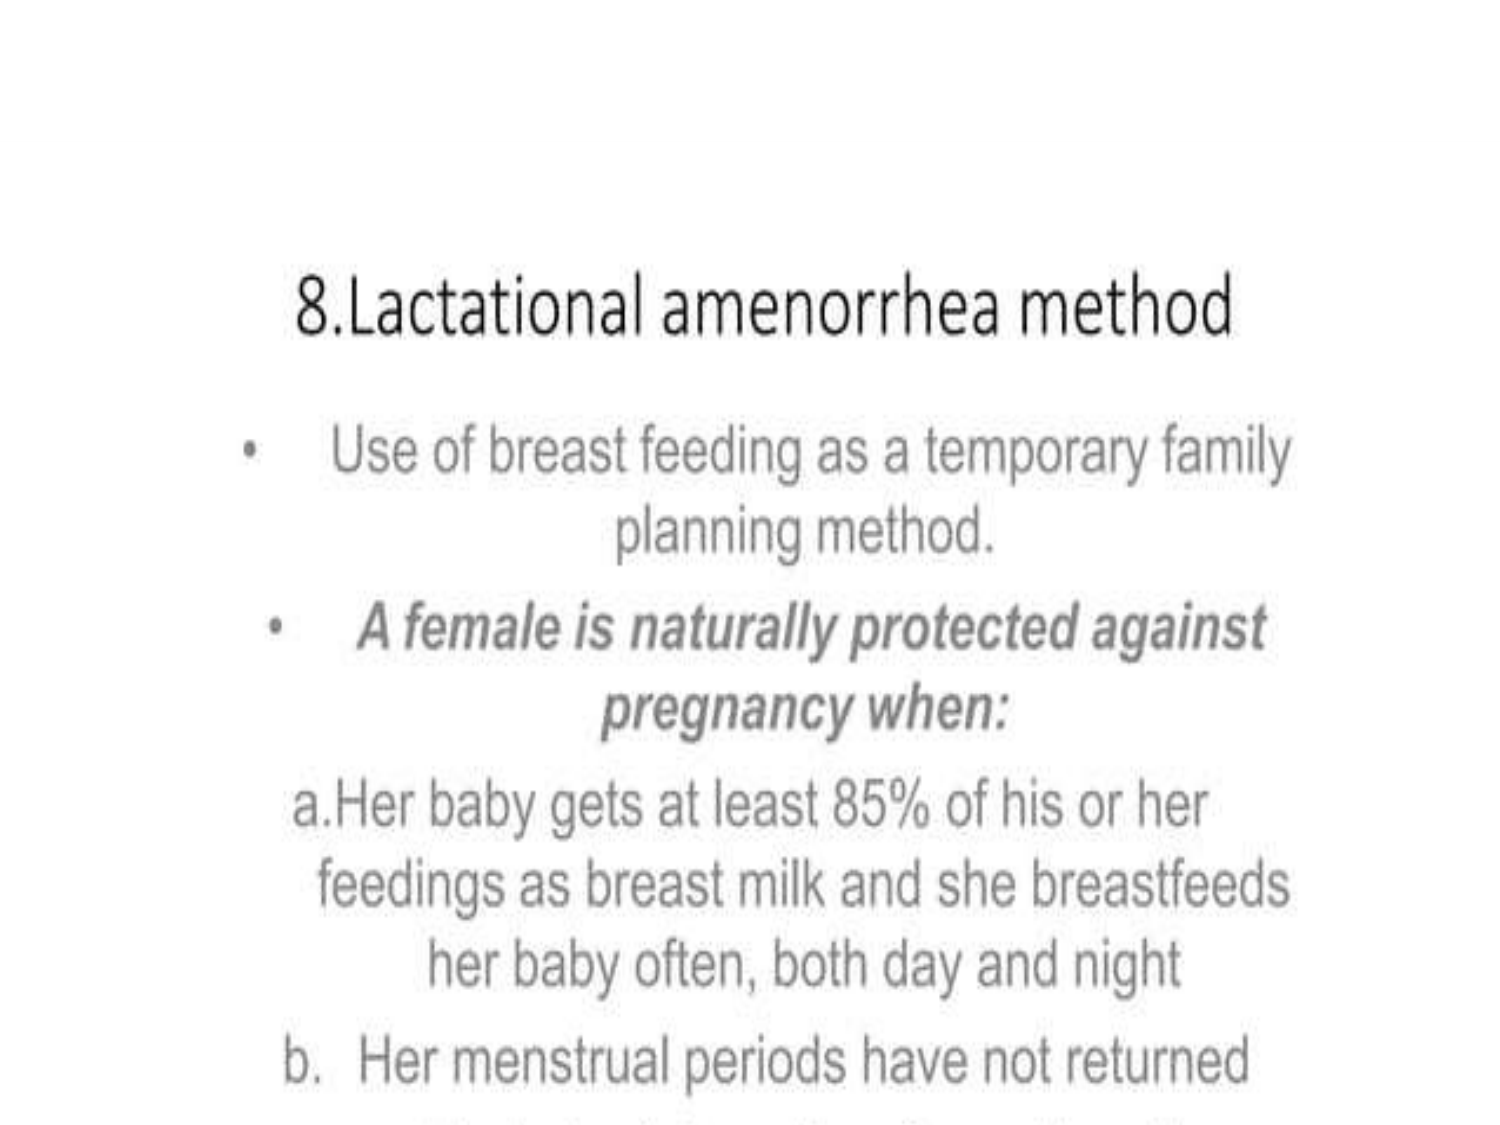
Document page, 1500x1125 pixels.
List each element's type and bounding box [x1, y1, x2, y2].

picture [0, 139, 1500, 1125]
